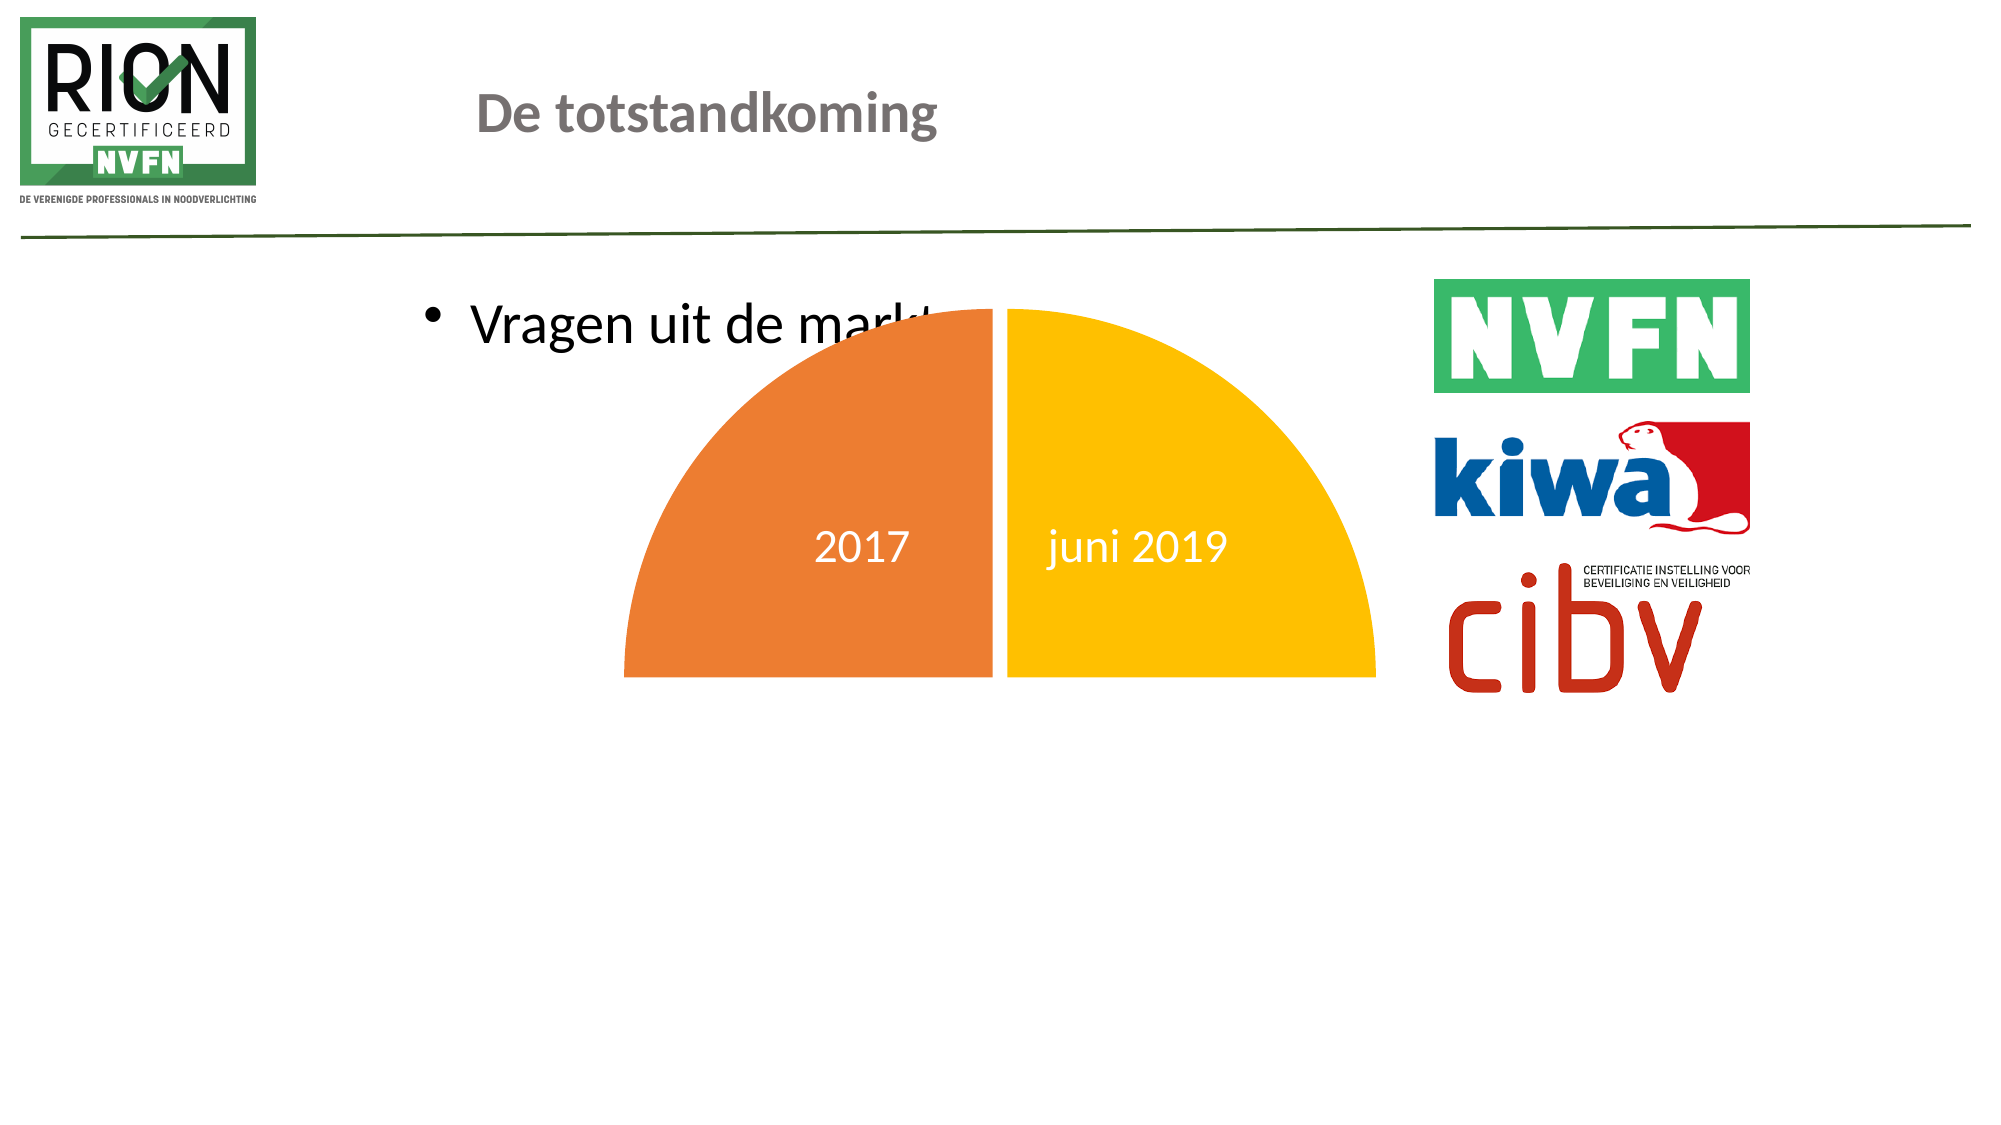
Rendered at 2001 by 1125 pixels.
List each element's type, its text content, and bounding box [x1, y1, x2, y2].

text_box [1434, 279, 1750, 693]
picture [20, 17, 256, 203]
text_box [345, 261, 1655, 1108]
text_box De totstandkoming [461, 67, 955, 152]
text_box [20, 225, 1971, 238]
